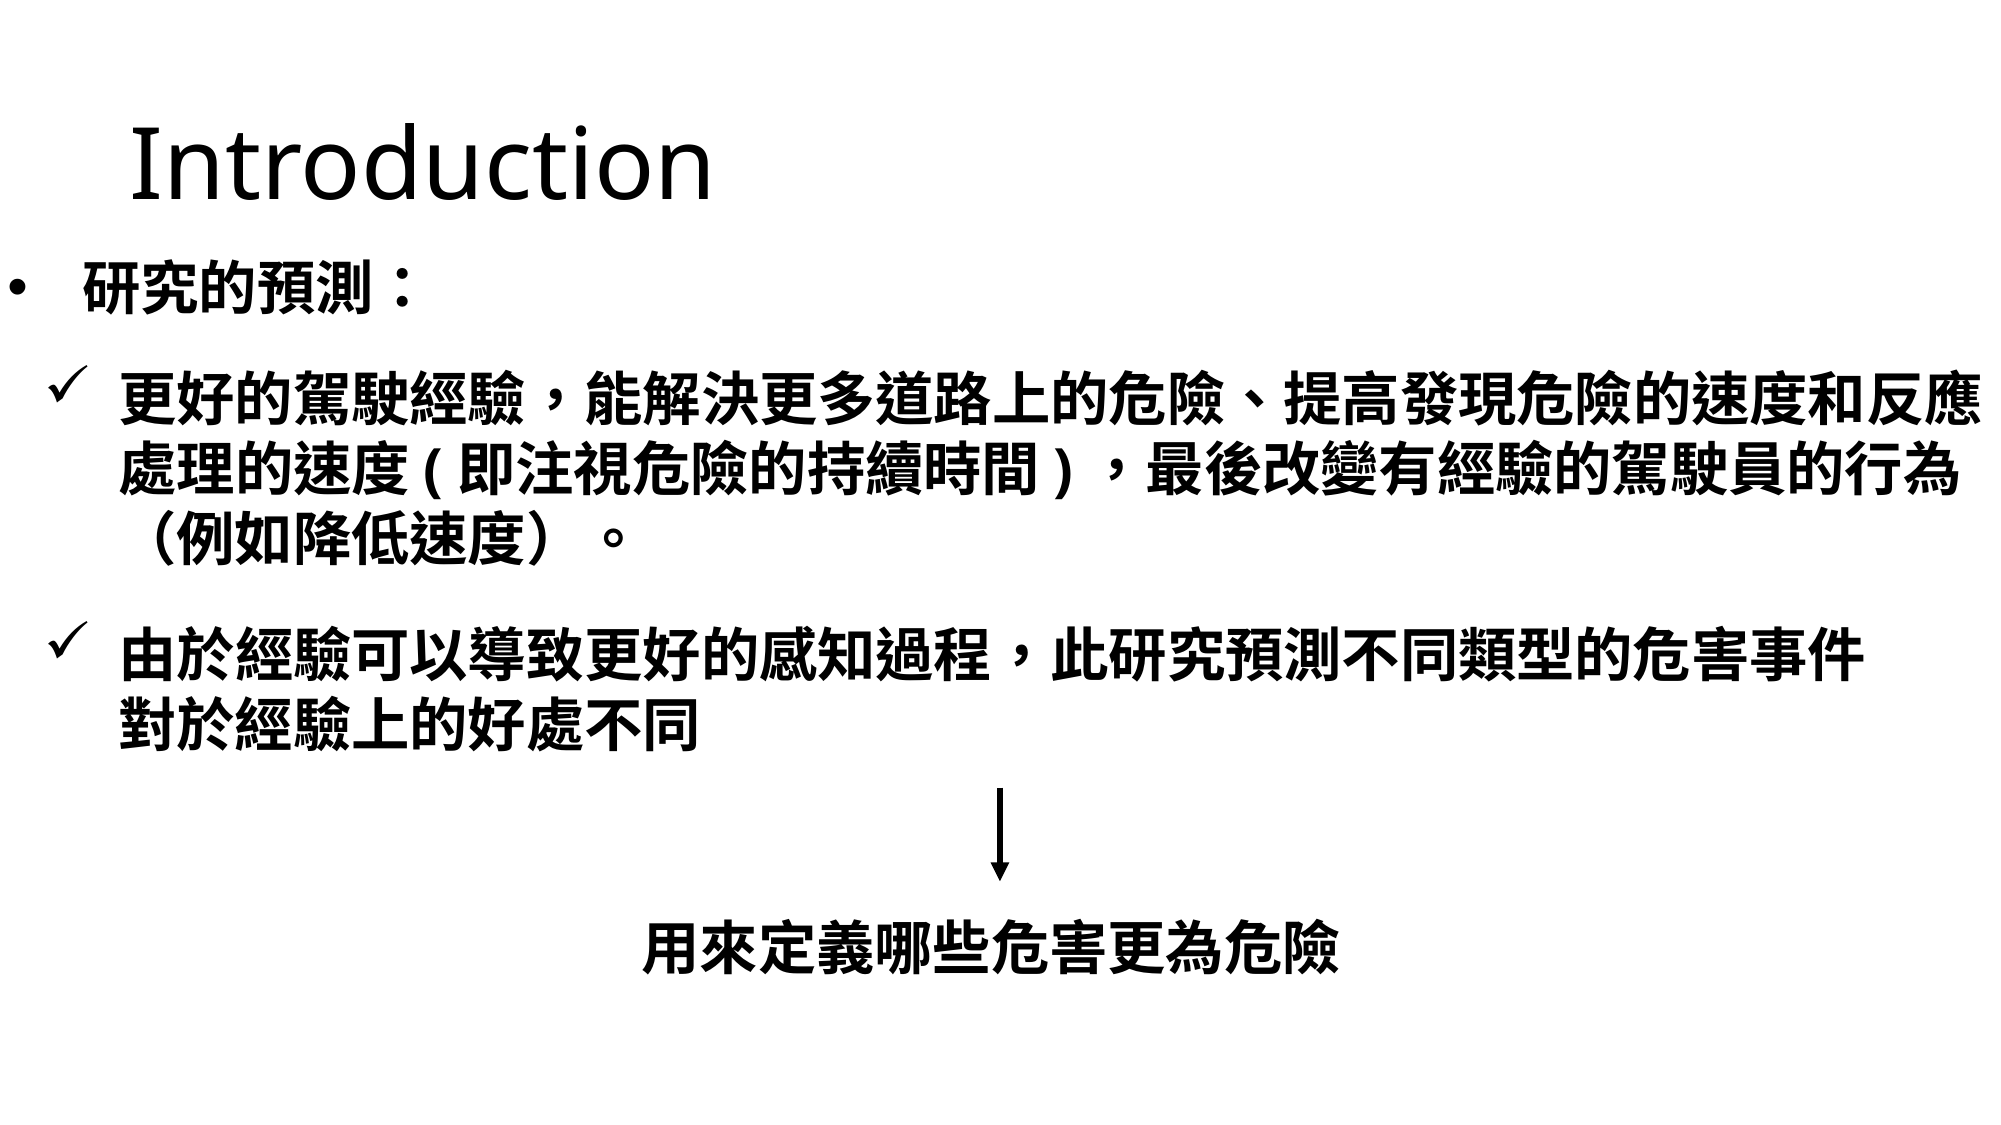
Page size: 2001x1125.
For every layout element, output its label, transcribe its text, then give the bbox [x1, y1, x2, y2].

text_box 由於經驗可以導致更好的感知過程，此研究預測不同類型的危害事件對於經驗上的好處不同 [28, 610, 1935, 766]
text_box 用來定義哪些危害更為危險 [626, 903, 1373, 989]
text_box 研究的預測： [0, 243, 1964, 329]
text_box Introduction [115, 92, 732, 227]
text_box 更好的駕駛經驗，能解決更多道路上的危險、提高發現危險的速度和反應處理的速度(即注視危險的持續時間)，最後改變有經驗的駕駛員的行為（例如降低速度）。 [28, 354, 2000, 580]
